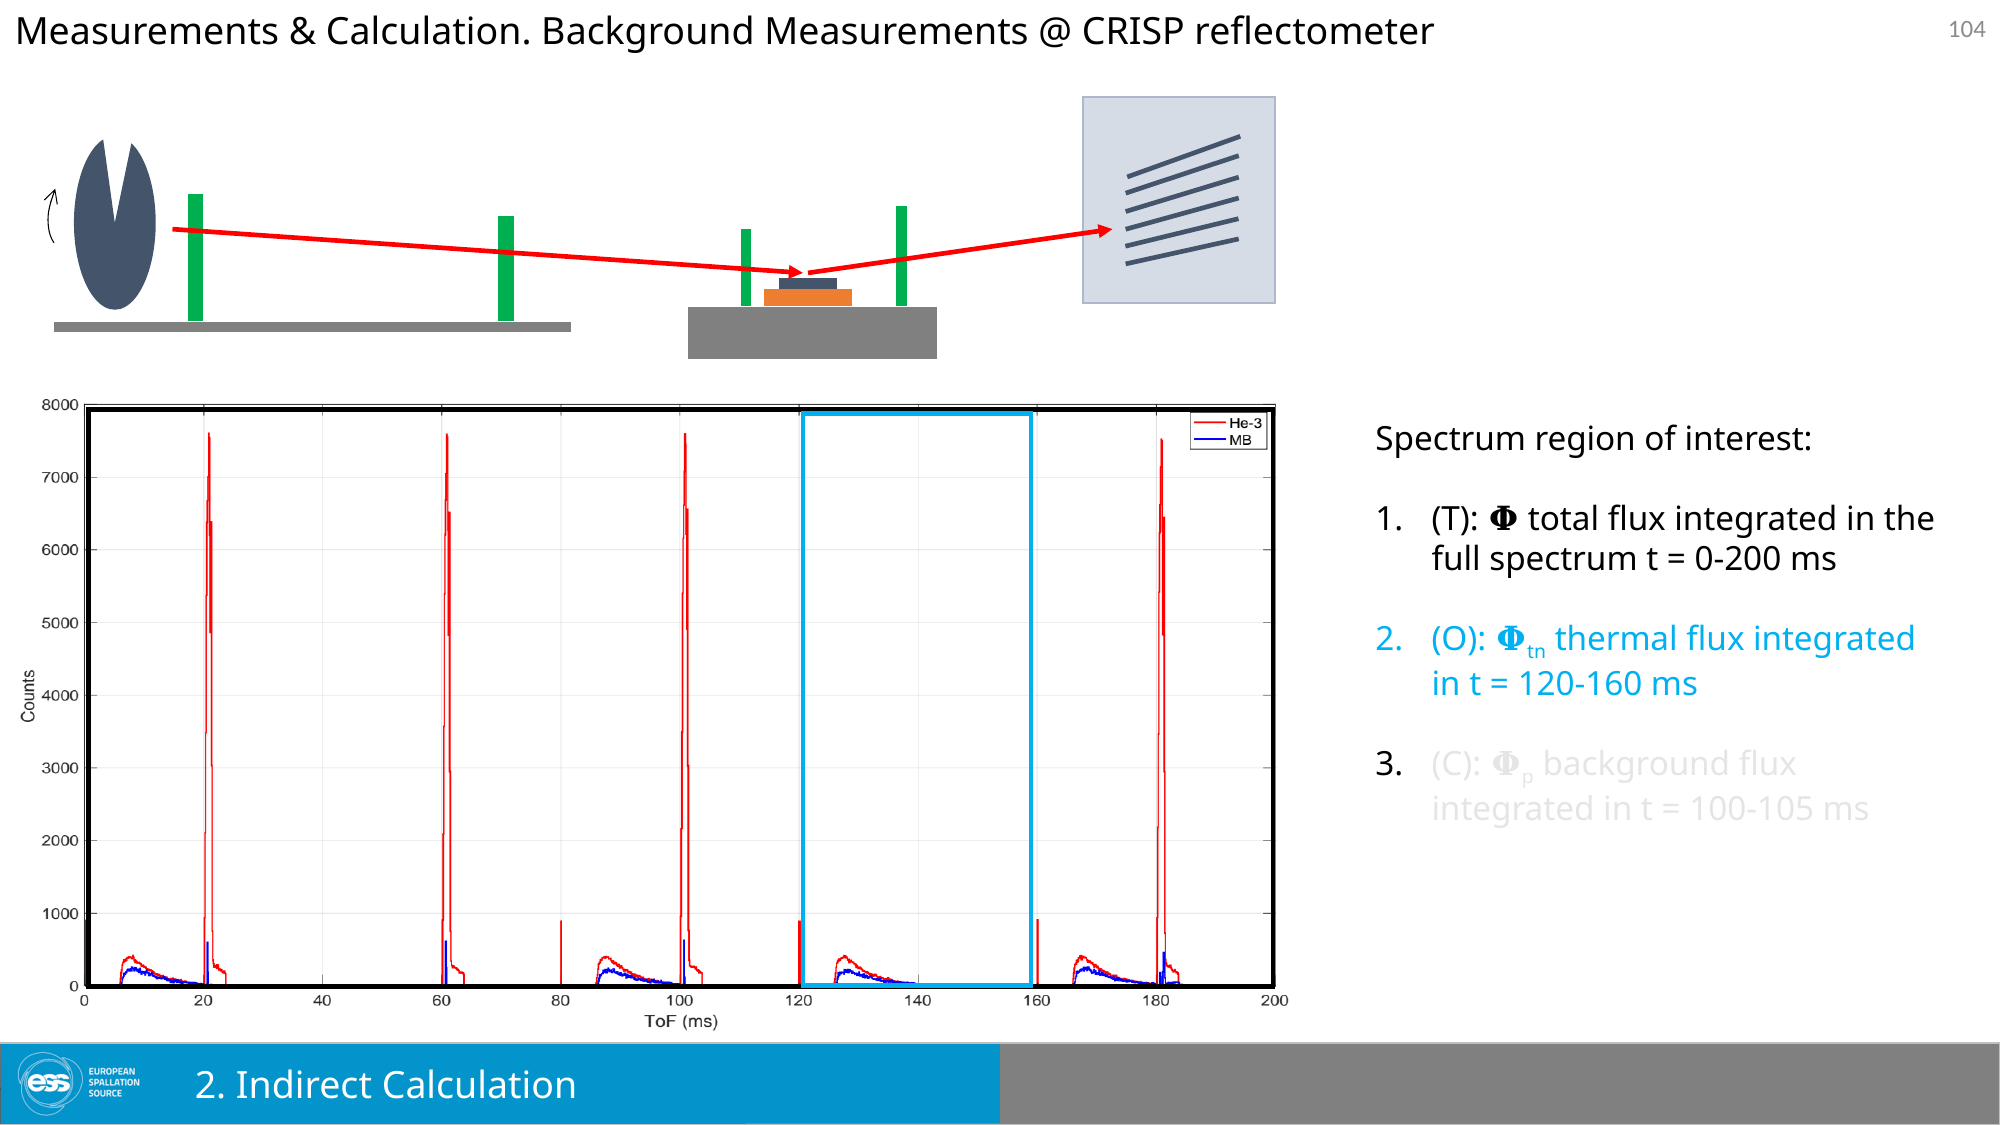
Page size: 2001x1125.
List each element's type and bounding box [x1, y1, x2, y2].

text_box [0, 0, 1477, 60]
text_box [0, 1042, 2000, 1125]
picture [2, 386, 1317, 1042]
text_box [44, 97, 1276, 358]
slide_number [1551, 0, 2000, 58]
text_box [1360, 409, 1956, 835]
